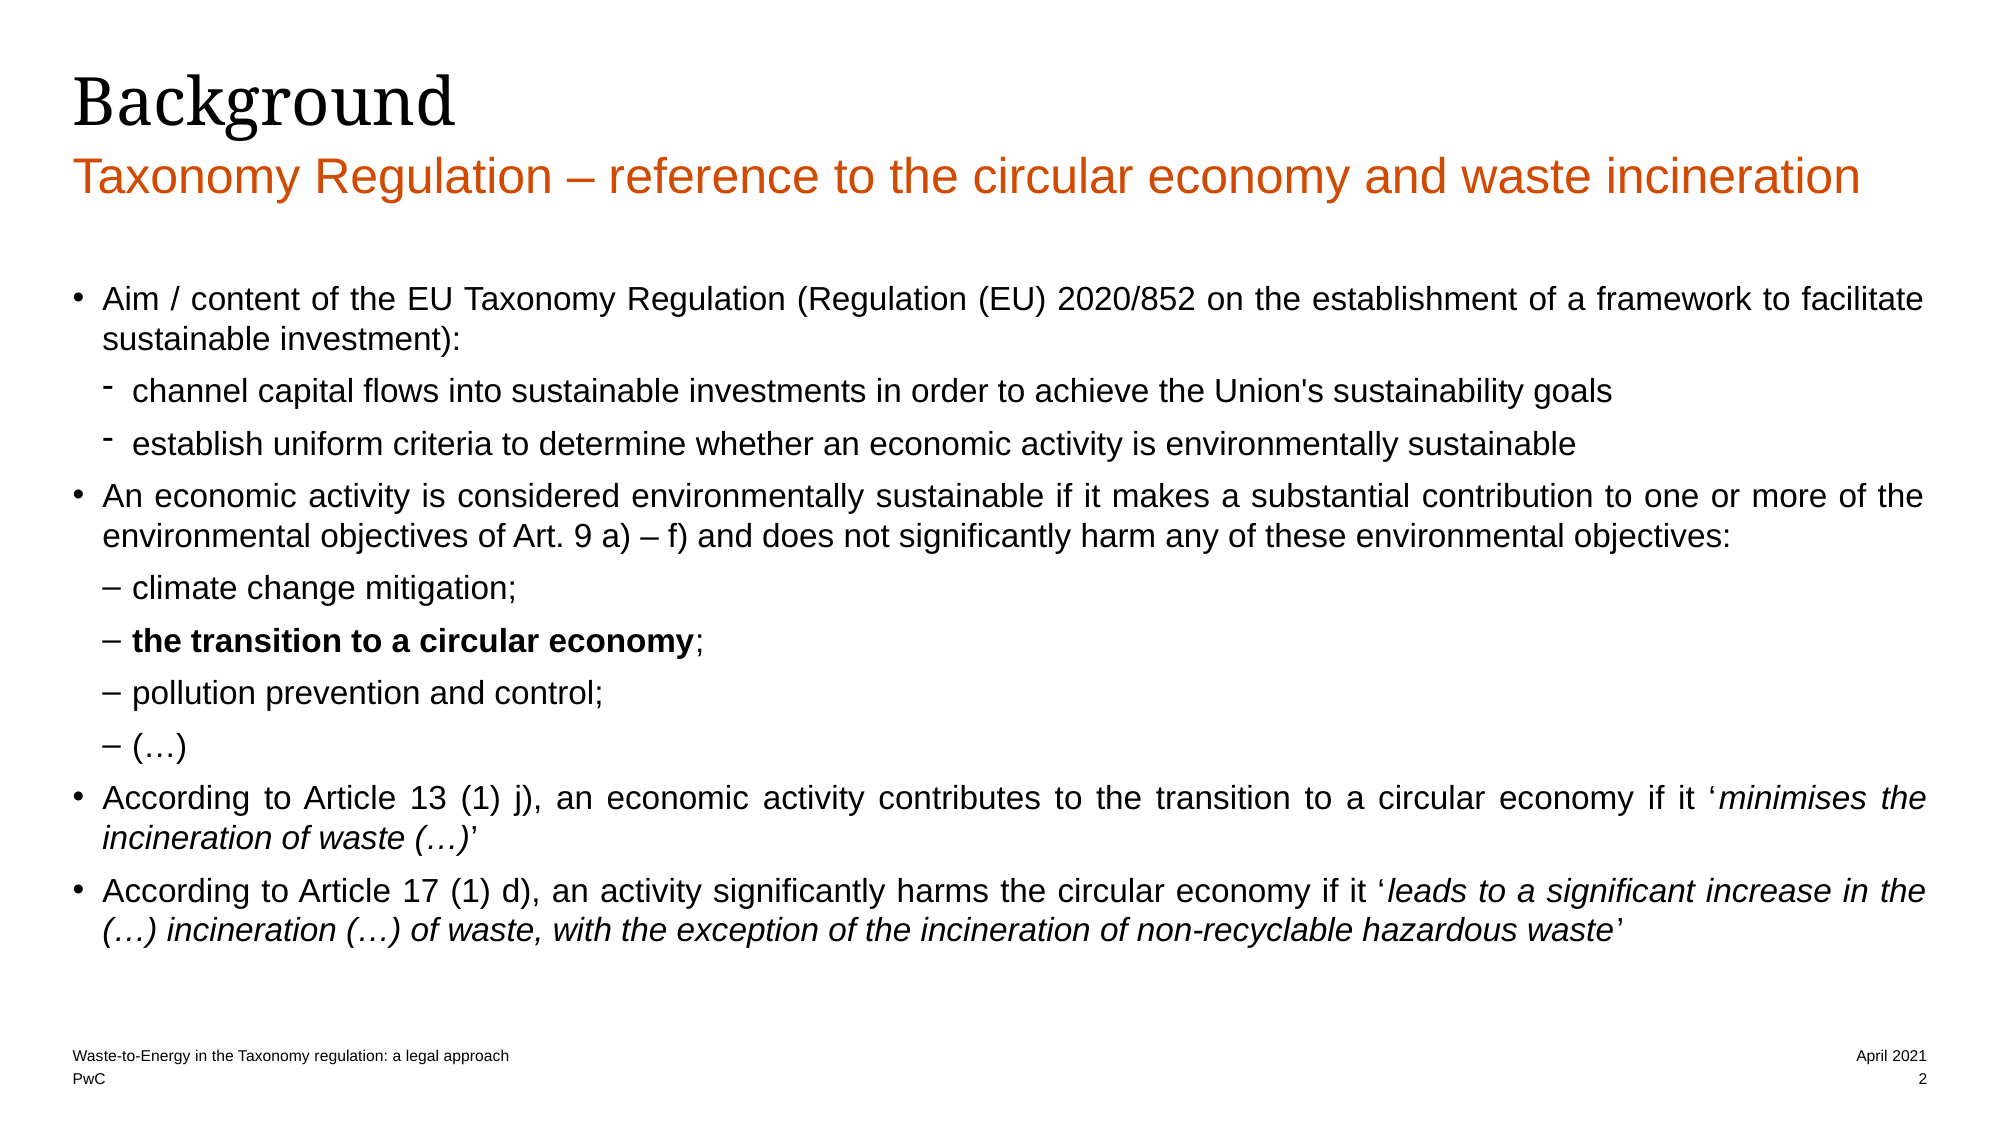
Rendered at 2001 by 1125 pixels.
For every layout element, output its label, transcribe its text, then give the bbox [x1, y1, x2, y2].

list Aim / content of the EU Taxonomy Regulation (Regulation (EU) 2020/852 on the establishment of a framework to facilitate sustainable investment): channel capital flows into sustainable investments in order to achieve the Union's sustainability goals establish uniform criteria to determine whether an economic activity is environmentally sustainable An economic activity is considered environmentally sustainable if it makes a substantial contribution to one or more of the environmental objectives of Art. 9 a) – f) and does not significantly harm any of these environmental objectives: climate change mitigation; the transition to a circular economy; pollution prevention and control; (…) According to Article 13 (1) j), an economic activity contributes to the transition to a circular economy if it ‘minimises the incineration of waste (…)’ According to Article 17 (1) d), an activity significantly harms the circular economy if it ‘leads to a significant increase in the (…) incineration (…) of waste, with the exception of the incineration of non-recyclable hazardous waste’ [72, 299, 1928, 1013]
title Background [72, 70, 1928, 153]
footer Waste-to-Energy in the Taxonomy regulation: a legal approach [72, 1042, 971, 1065]
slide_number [1637, 1042, 1928, 1065]
subtitle Taxonomy Regulation – reference to the circular economy and waste incineration [72, 153, 1928, 299]
slide_number 2 [1637, 1065, 1928, 1088]
